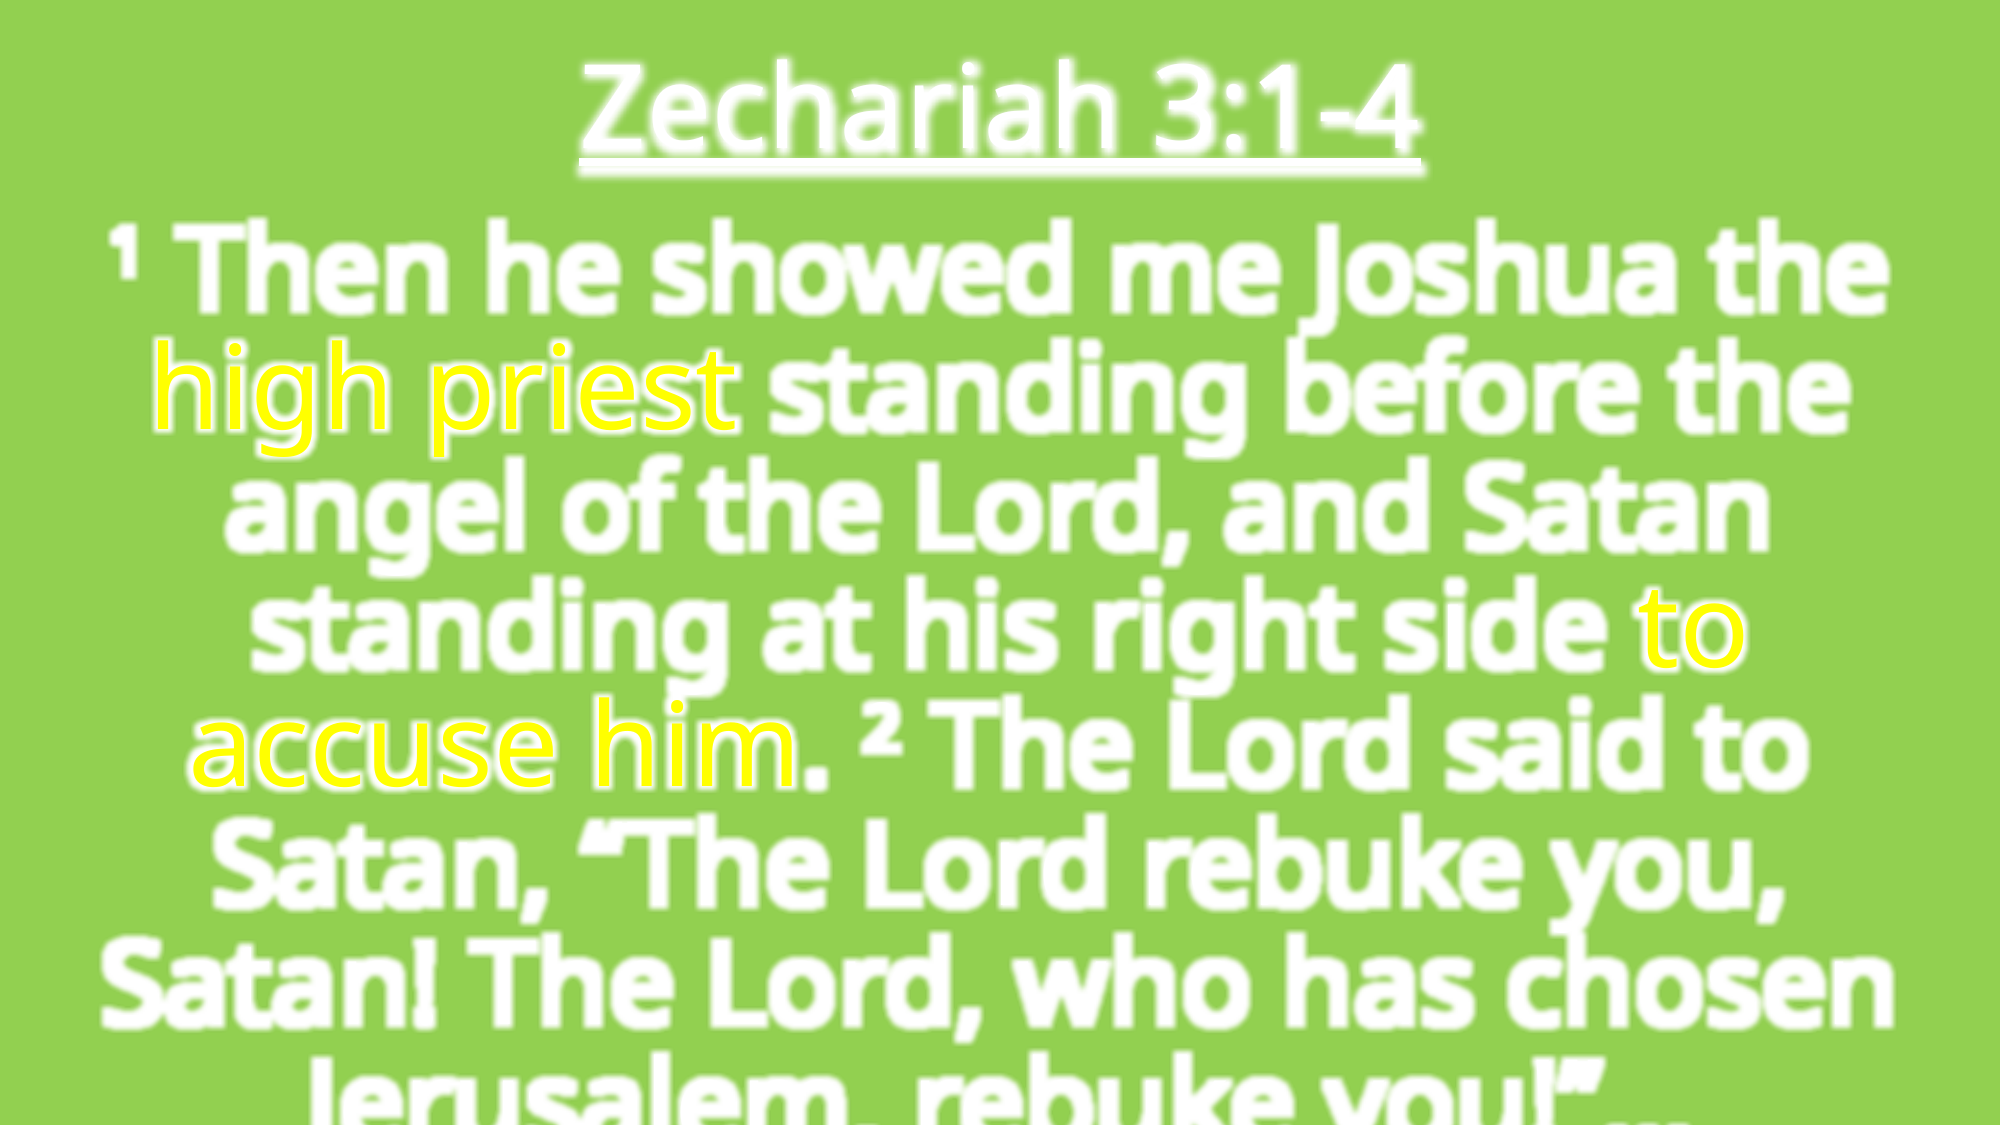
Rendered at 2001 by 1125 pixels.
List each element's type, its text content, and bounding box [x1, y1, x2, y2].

text_box 1 Then he showed me Joshua the high priest standing before the angel of the Lord, and Satan standing at his right side to accuse him. 2 The Lord said to Satan, “The Lord rebuke you, Satan! The Lord, who has chosen Jerusalem, rebuke you!”… [75, 207, 1925, 1089]
text_box Zechariah 3:1-4 [0, 68, 2000, 179]
